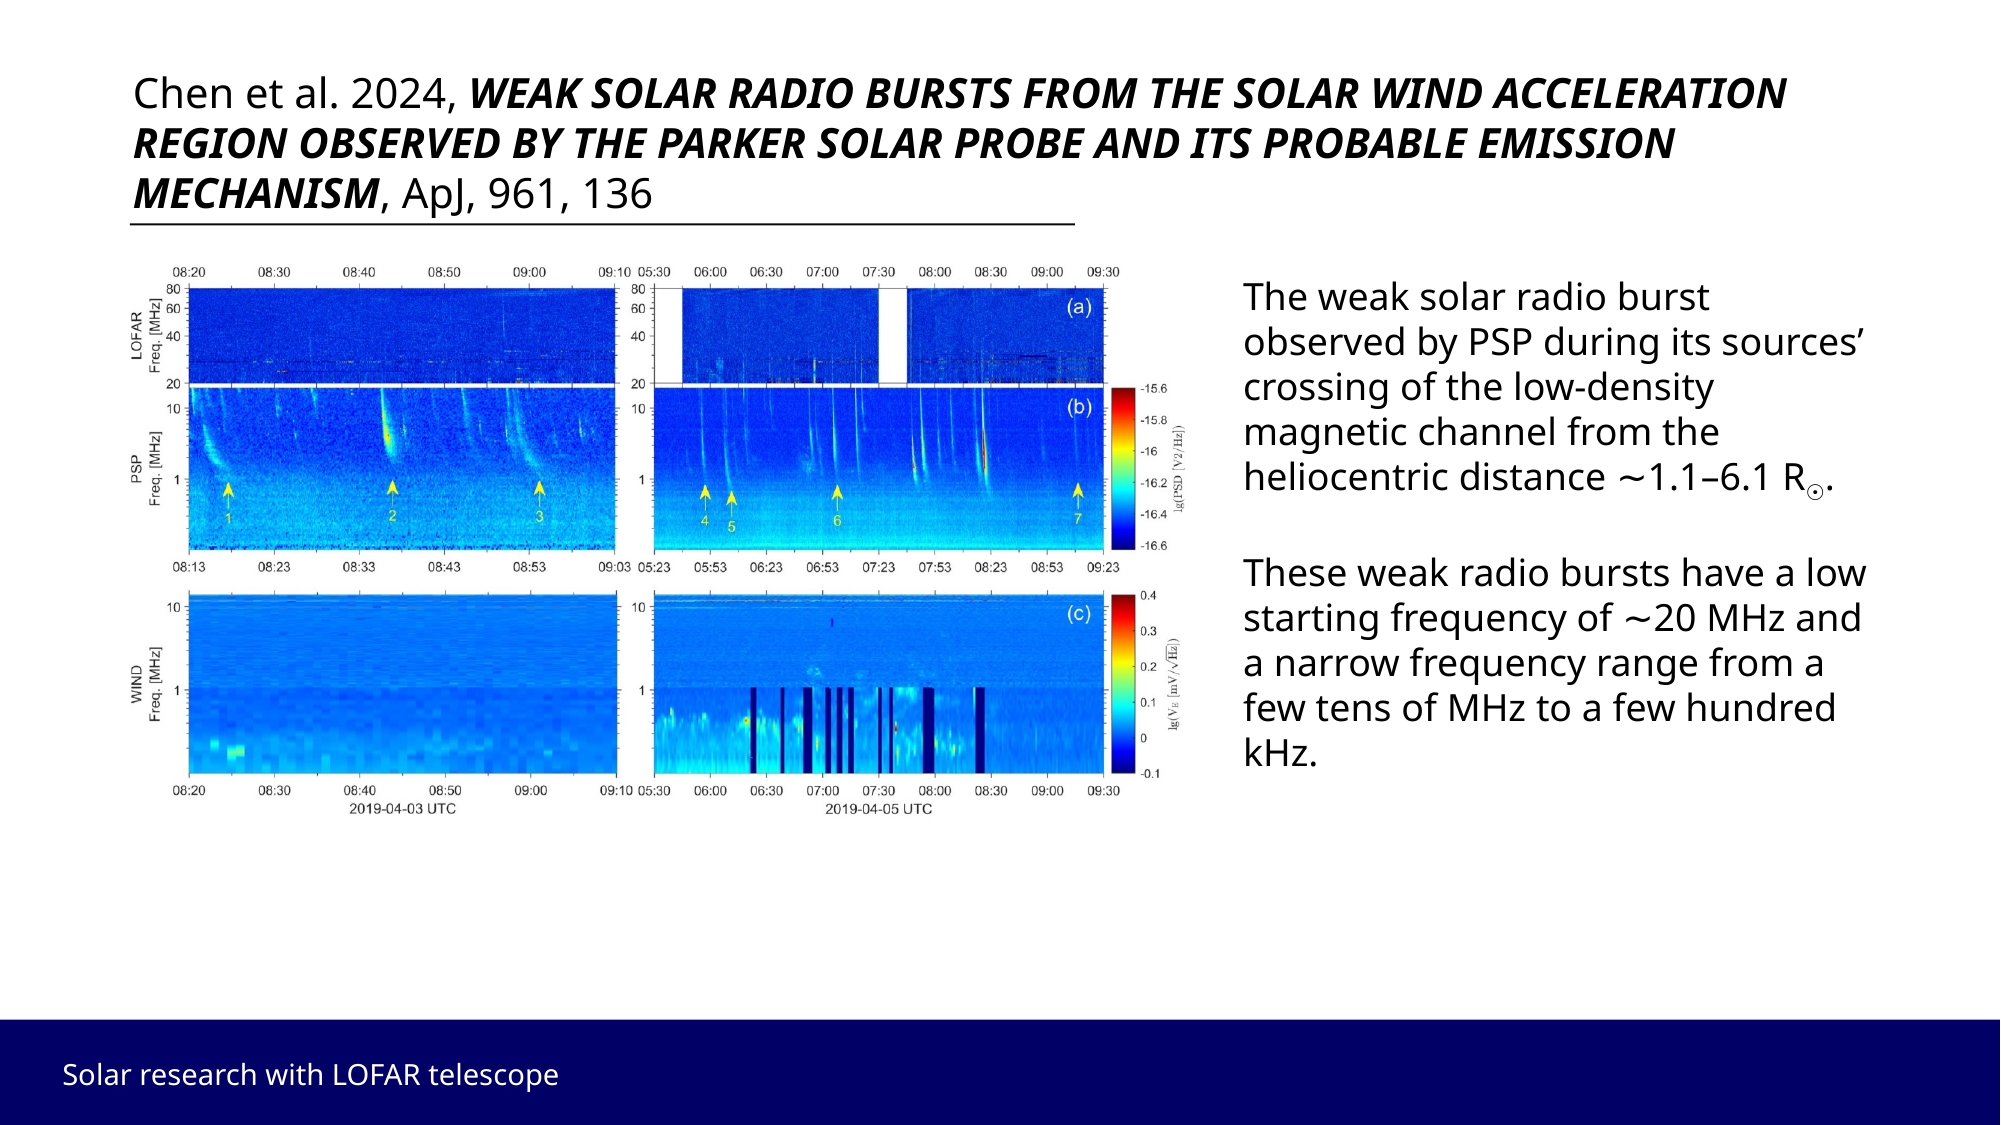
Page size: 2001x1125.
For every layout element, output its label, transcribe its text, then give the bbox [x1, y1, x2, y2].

text_box The weak solar radio burst observed by PSP during its sources’ crossing of the low-density magnetic channel from the heliocentric distance ∼1.1–6.1 R☉. These weak radio bursts have a low starting frequency of ∼20 MHz and a narrow frequency range from a few tens of MHz to a few hundred kHz. [1228, 265, 1896, 782]
picture [129, 265, 1186, 825]
text_box Chen et al. 2024, WEAK SOLAR RADIO BURSTS FROM THE SOLAR WIND ACCELERATION REGION OBSERVED BY THE PARKER SOLAR PROBE AND ITS PROBABLE EMISSION MECHANISM, ApJ, 961, 136 [118, 59, 1890, 224]
text_box [0, 1019, 2000, 1125]
slide_number Solar research with LOFAR telescope [47, 1033, 815, 1109]
